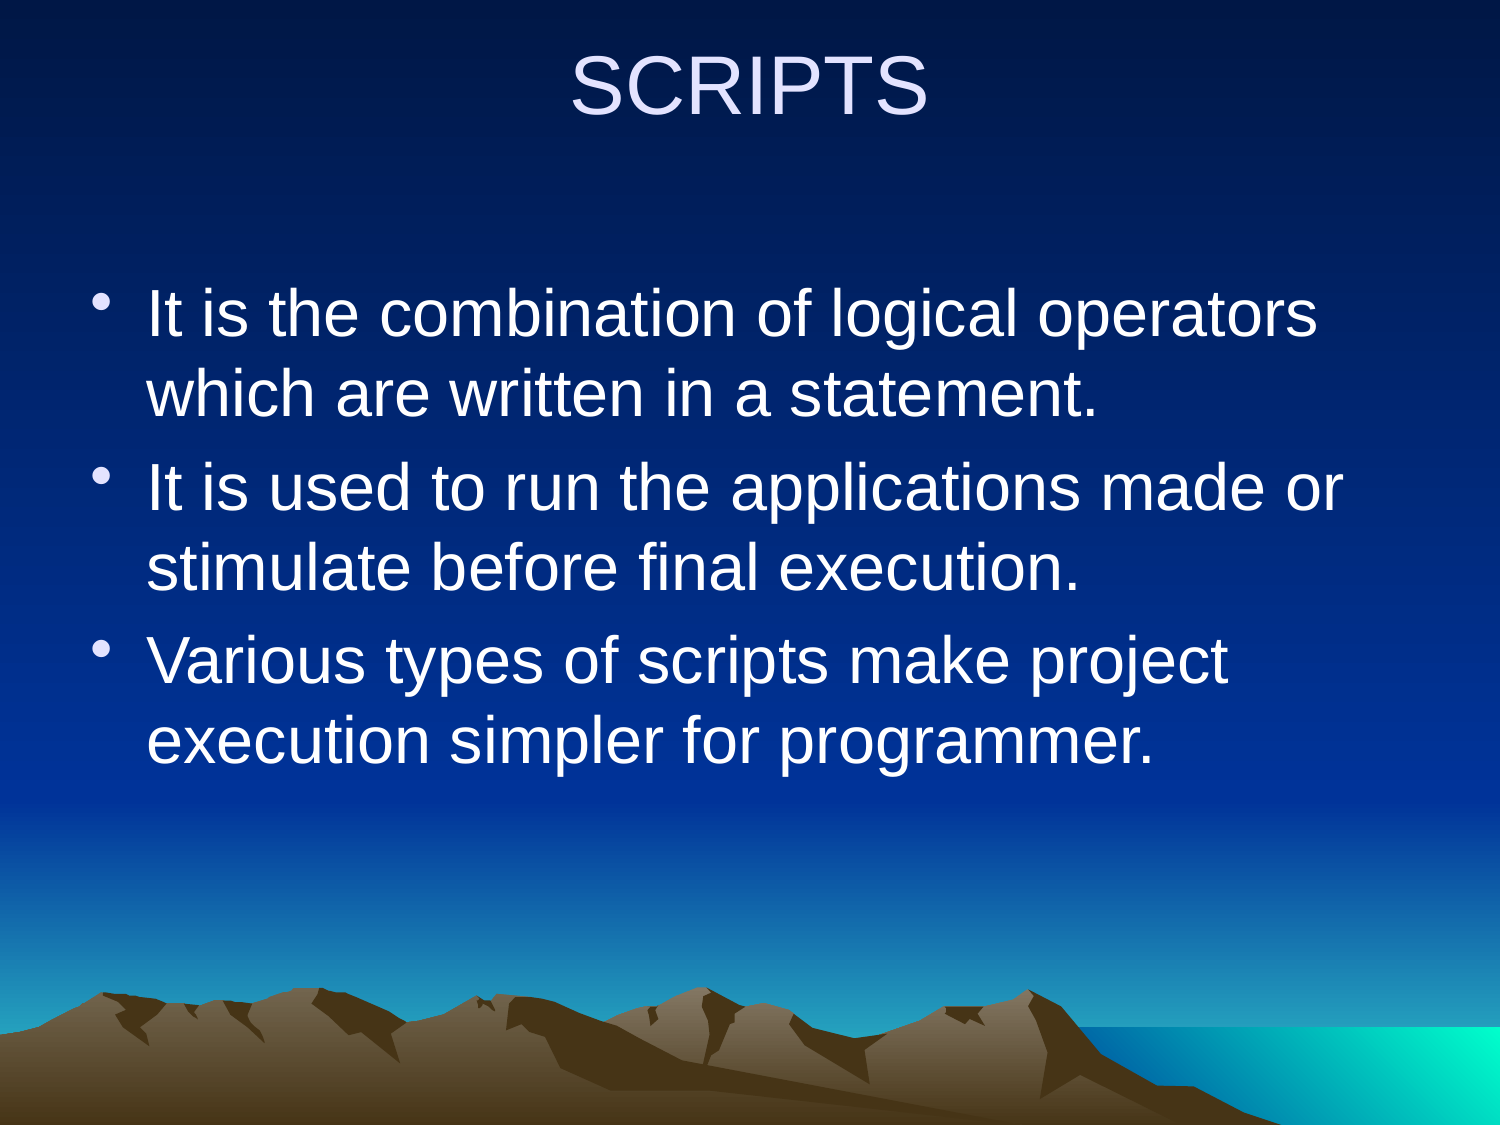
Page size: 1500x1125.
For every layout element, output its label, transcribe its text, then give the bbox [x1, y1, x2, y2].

title SCRIPTS [75, 37, 1425, 225]
list It is the combination of logical operators which are written in a statement. It is used to run the applications made or stimulate before final execution. Various types of scripts make project execution simpler for programmer. [75, 262, 1425, 1000]
